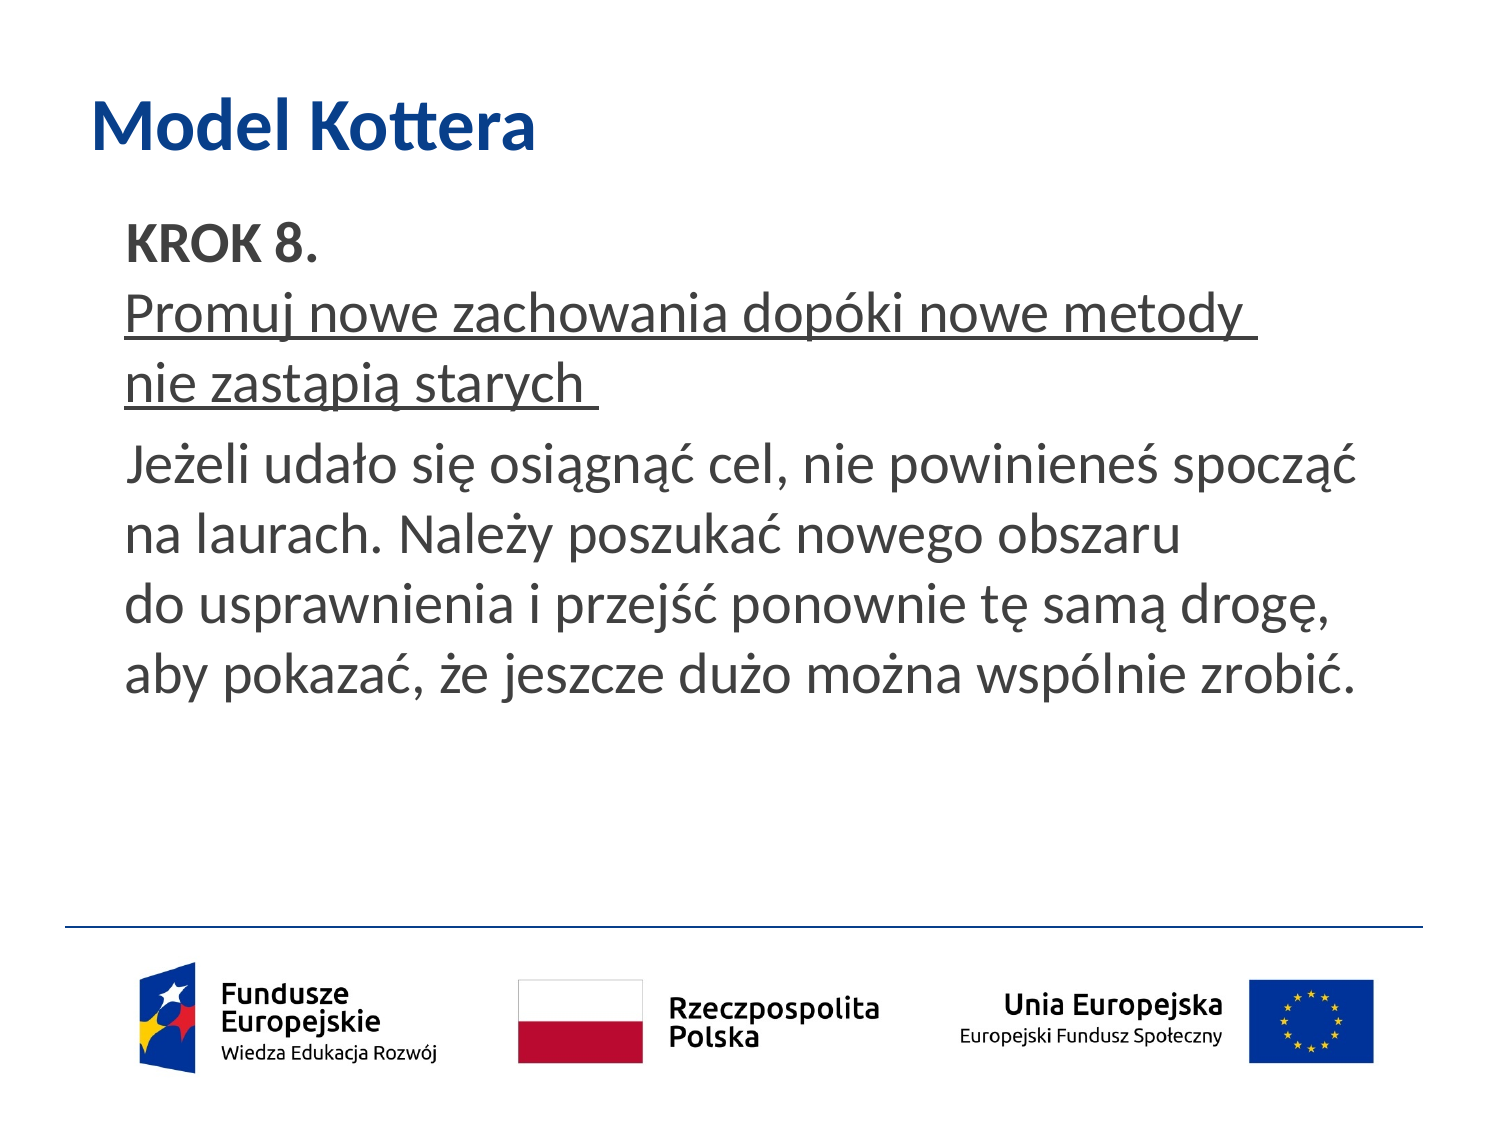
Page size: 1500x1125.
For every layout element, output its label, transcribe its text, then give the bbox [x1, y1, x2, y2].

list KROK 8. Promuj nowe zachowania dopóki nowe metody nie zastąpią starych Jeżeli udało się osiągnąć cel, nie powinieneś spocząć na laurach. Należy poszukać nowego obszaru do usprawnienia i przejść ponownie tę samą drogę, aby pokazać, że jeszcze dużo można wspólnie zrobić. [53, 196, 1448, 926]
picture [112, 934, 1400, 1101]
title Model Kottera [75, 74, 1425, 173]
